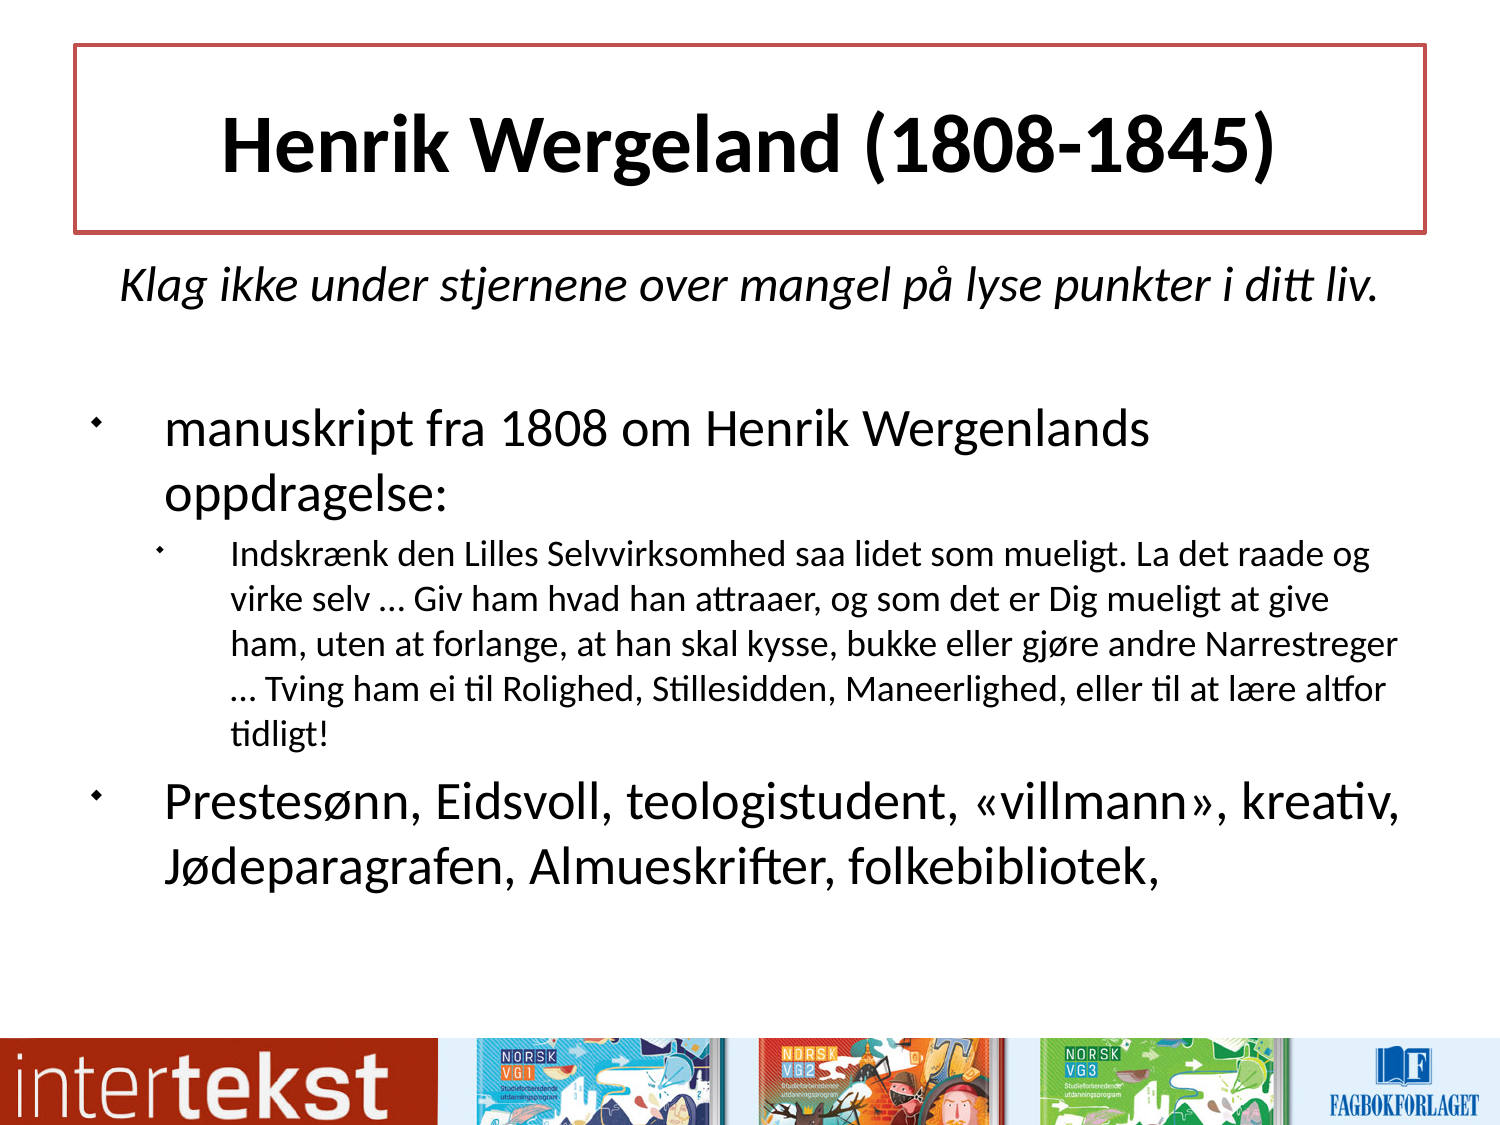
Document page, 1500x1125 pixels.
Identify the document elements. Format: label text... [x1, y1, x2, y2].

picture [725, 1038, 1500, 1125]
title Henrik Wergeland (1808-1845) [73, 43, 1427, 235]
picture [0, 1038, 722, 1125]
list Klag ikke under stjernene over mangel på lyse punkter i ditt liv. manuskript fra 1808 om Henrik Wergenlands oppdragelse: Indskrænk den Lilles Selvvirksomhed saa lidet som mueligt. La det raade og virke selv … Giv ham hvad han attraaer, og som det er Dig mueligt at give ham, uten at forlange, at han skal kysse, bukke eller gjøre andre Narrestreger … Tving ham ei til Rolighed, Stillesidden, Maneerlighed, eller til at lære altfor tidligt! Prestesønn, Eidsvoll, teologistudent, «villmann», kreativ, Jødeparagrafen, Almueskrifter, folkebibliotek, [75, 243, 1425, 953]
